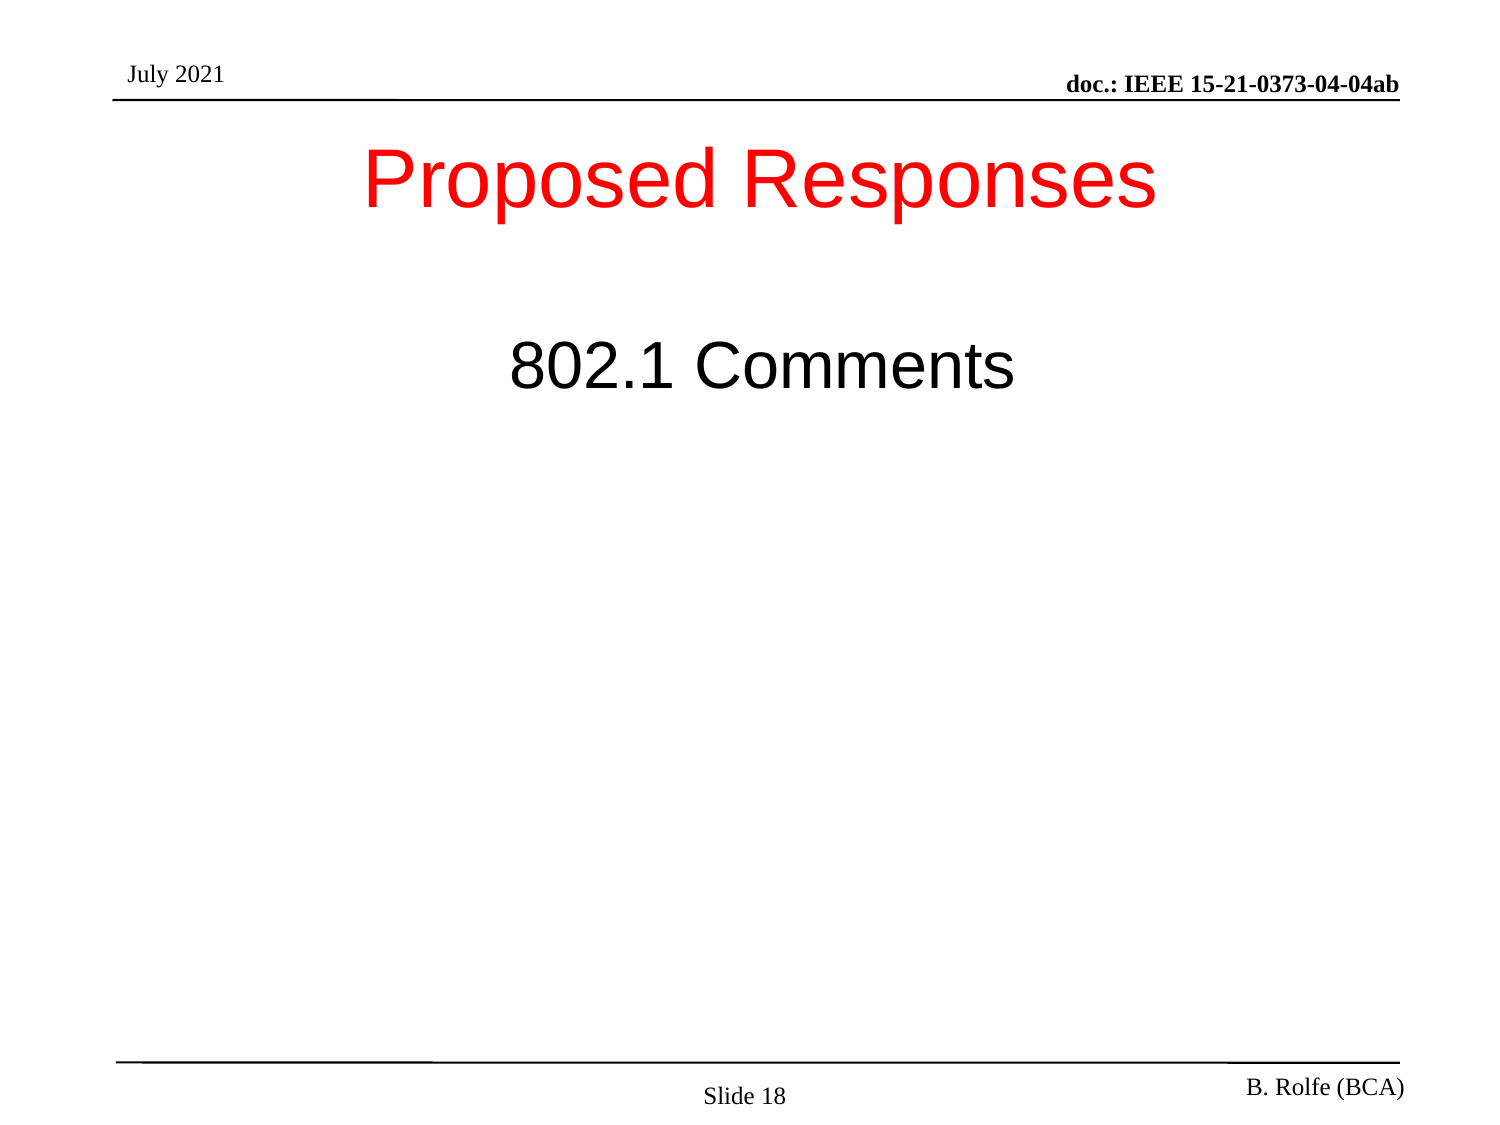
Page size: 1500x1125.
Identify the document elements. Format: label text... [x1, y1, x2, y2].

list 802.1 Comments [125, 314, 1400, 1024]
title Proposed Responses [123, 112, 1398, 237]
slide_number Slide 18 [690, 1075, 799, 1115]
